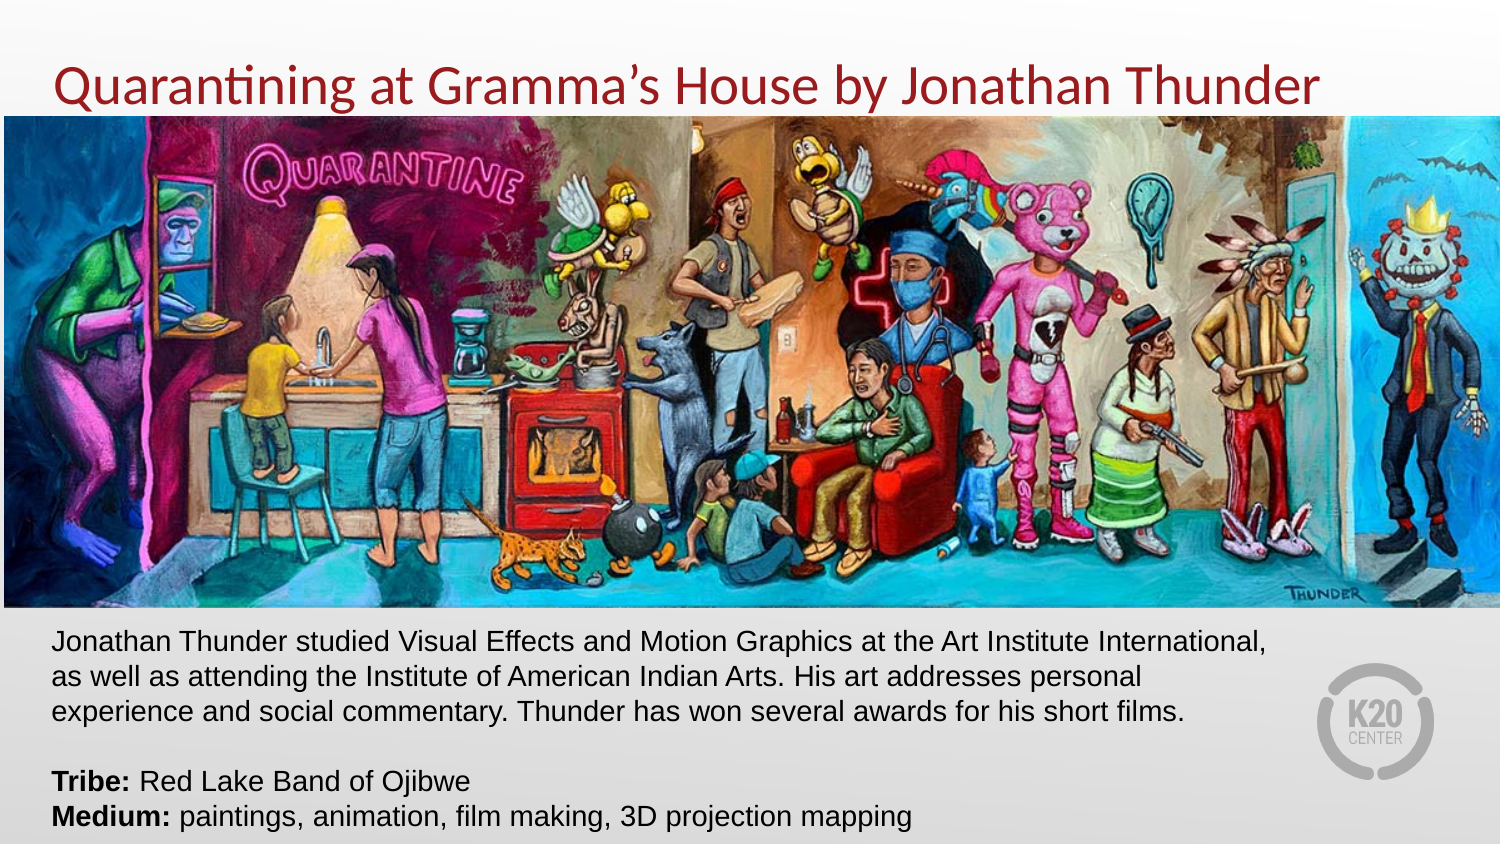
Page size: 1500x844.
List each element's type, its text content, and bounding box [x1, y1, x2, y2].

picture [1300, 646, 1451, 797]
picture [8, 276, 16, 282]
list Jonathan Thunder studied Visual Effects and Motion Graphics at the Art Institute International, as well as attending the Institute of American Indian Arts. His art addresses personal experience and social commentary. Thunder has won several awards for his short films. Tribe: Red Lake Band of Ojibwe Medium: paintings, animation, film making, 3D projection mapping [36, 616, 1298, 794]
title Quarantining at Gramma’s House by Jonathan Thunder [53, 50, 1427, 114]
picture [4, 115, 1500, 608]
